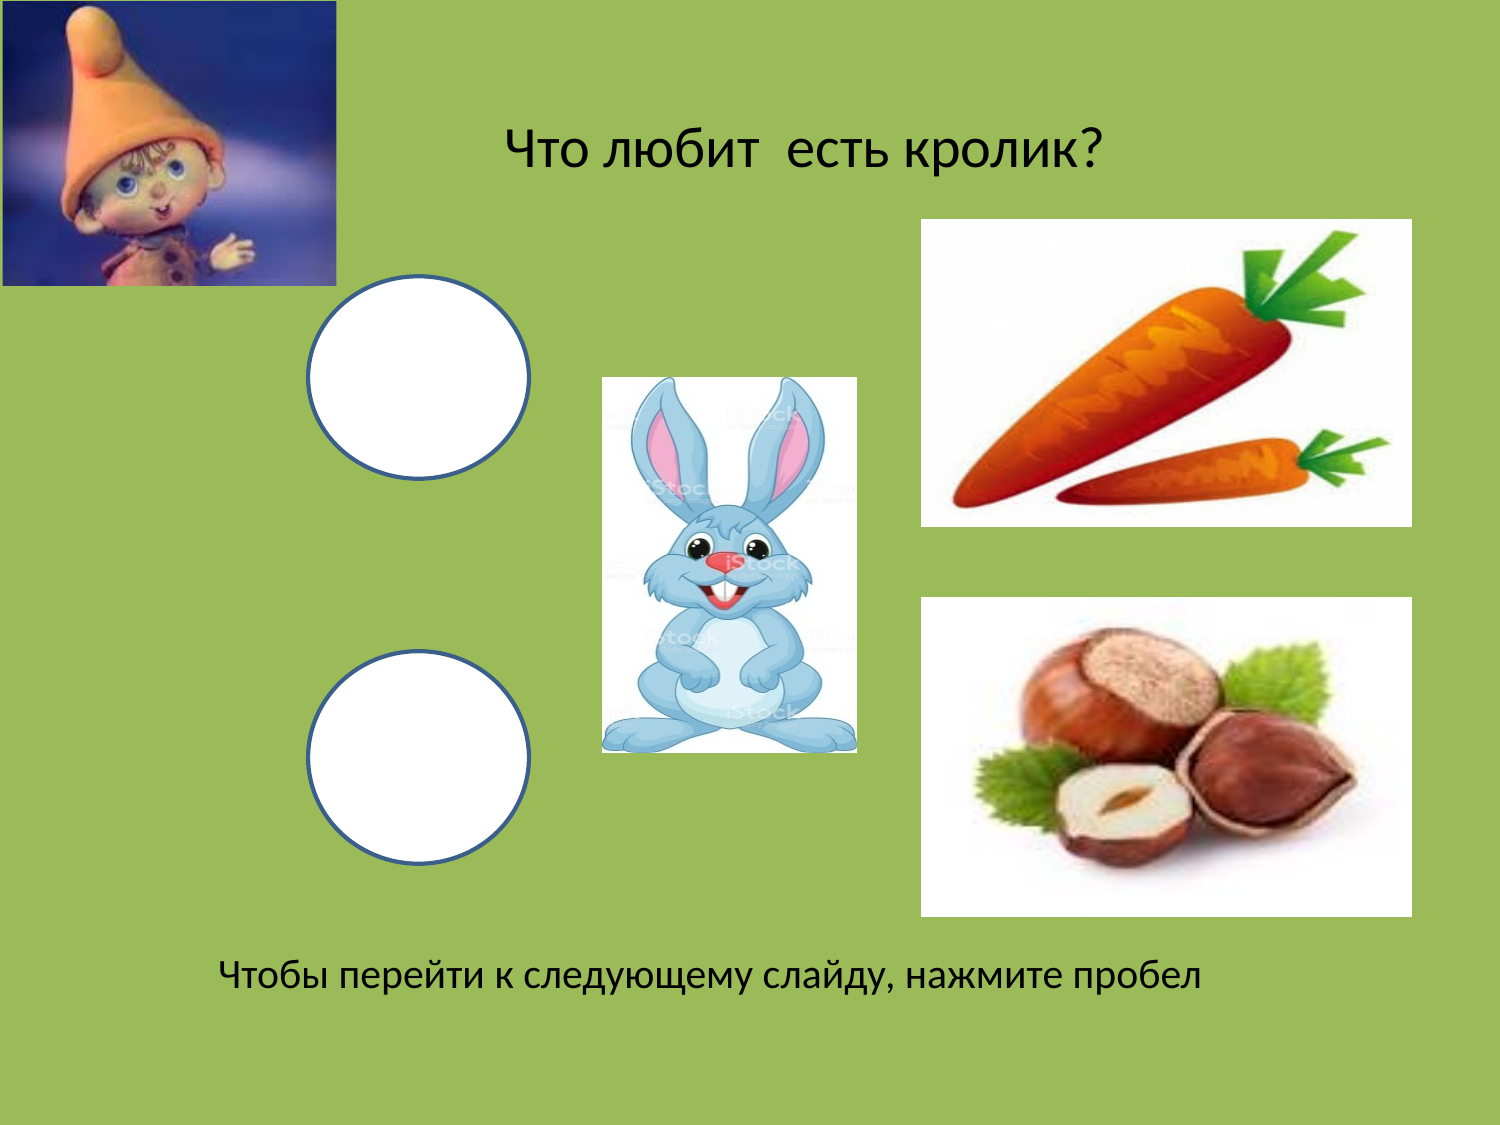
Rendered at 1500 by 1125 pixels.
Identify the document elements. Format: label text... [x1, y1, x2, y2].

text_box [305, 274, 532, 481]
picture [2, 1, 337, 286]
text_box Чтобы перейти к следующему слайду, нажмите пробел [203, 939, 1341, 1005]
picture [921, 219, 1412, 528]
picture [602, 377, 857, 754]
picture [921, 597, 1412, 918]
text_box [305, 649, 532, 866]
text_box Что любит есть кролик? [490, 101, 1258, 187]
